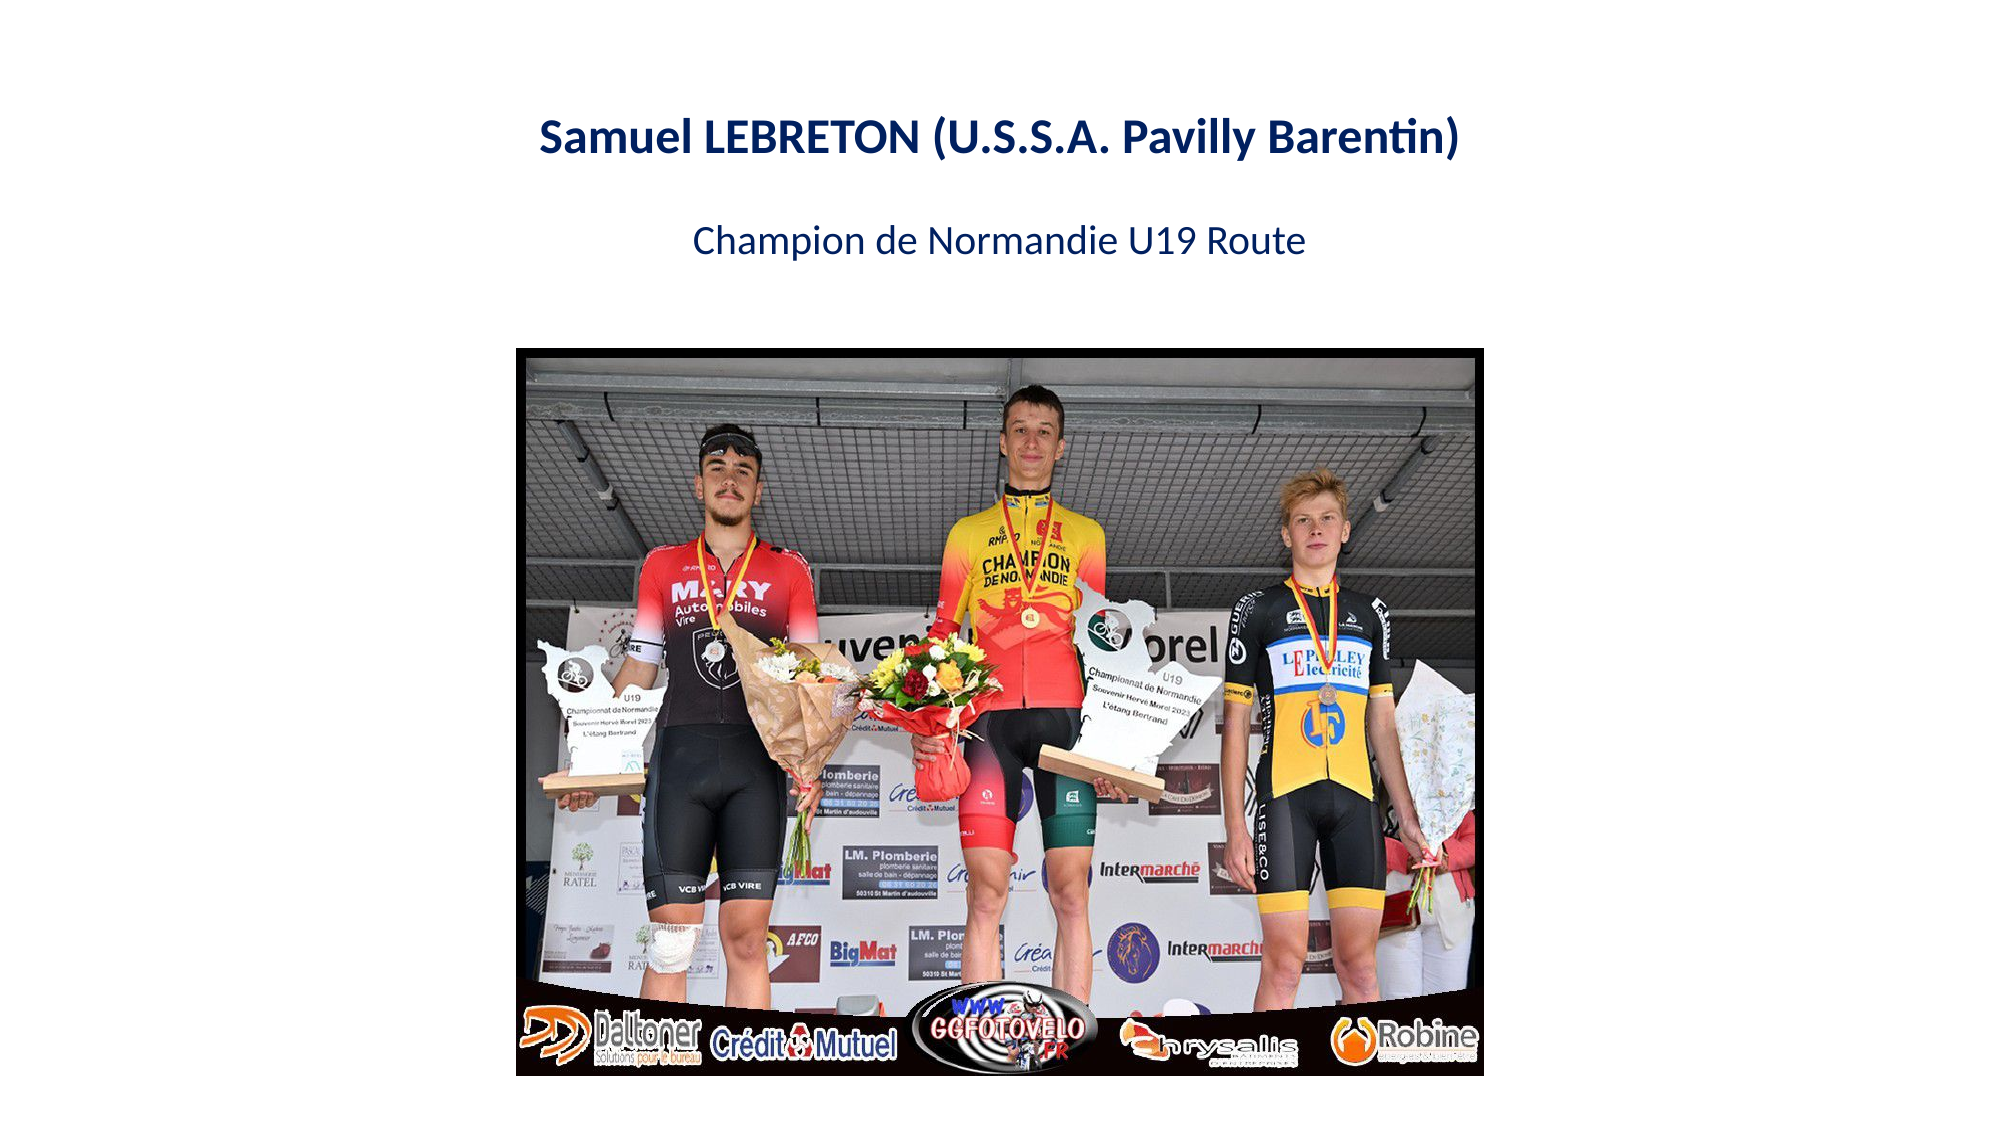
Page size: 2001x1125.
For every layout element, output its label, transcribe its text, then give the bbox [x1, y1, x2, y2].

text_box Samuel LEBRETON (U.S.S.A. Pavilly Barentin) Champion de Normandie U19 Route [522, 95, 1477, 271]
picture [516, 348, 1484, 1076]
